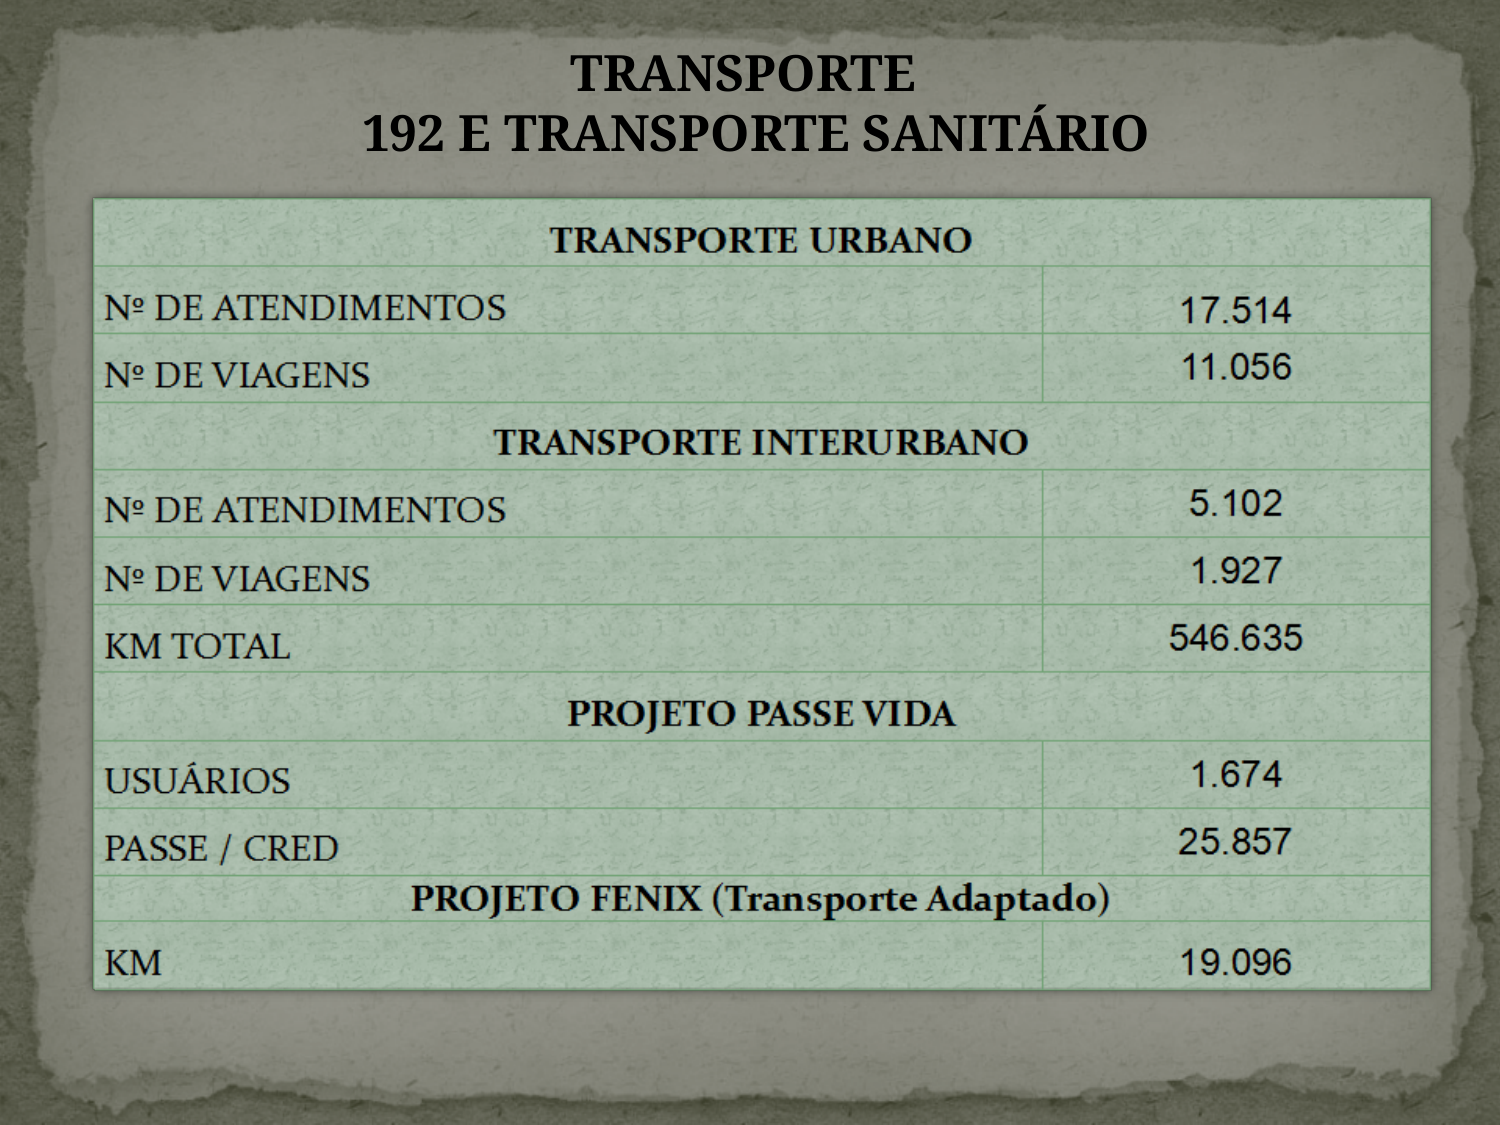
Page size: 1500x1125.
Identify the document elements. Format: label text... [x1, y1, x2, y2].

text_box TRANSPORTE 192 E TRANSPORTE SANITÁRIO [35, 26, 1465, 222]
picture [0, 0, 1500, 1125]
